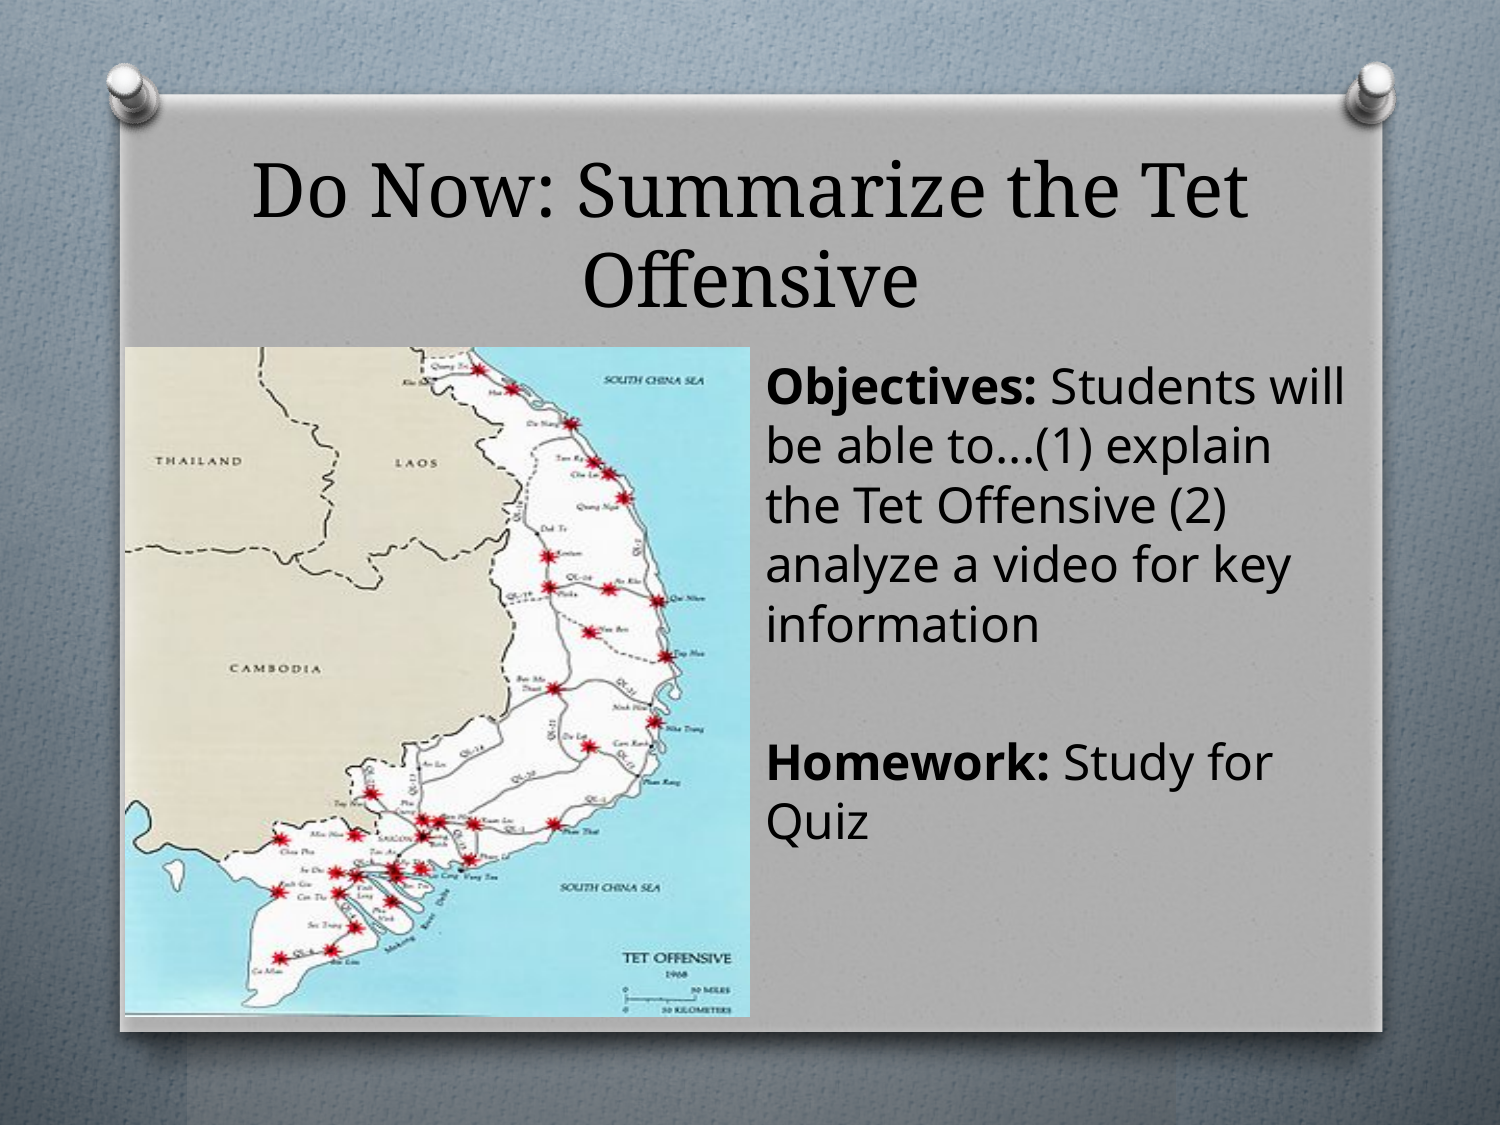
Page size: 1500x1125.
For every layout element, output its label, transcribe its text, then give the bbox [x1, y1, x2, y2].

title Do Now: Summarize the Tet Offensive [179, 134, 1323, 332]
list Objectives: Students will be able to...(1) explain the Tet Offensive (2) analyze a video for key information Homework: Study for Quiz [751, 347, 1378, 863]
picture [75, 29, 198, 153]
picture [1317, 35, 1439, 156]
picture [124, 347, 751, 1017]
